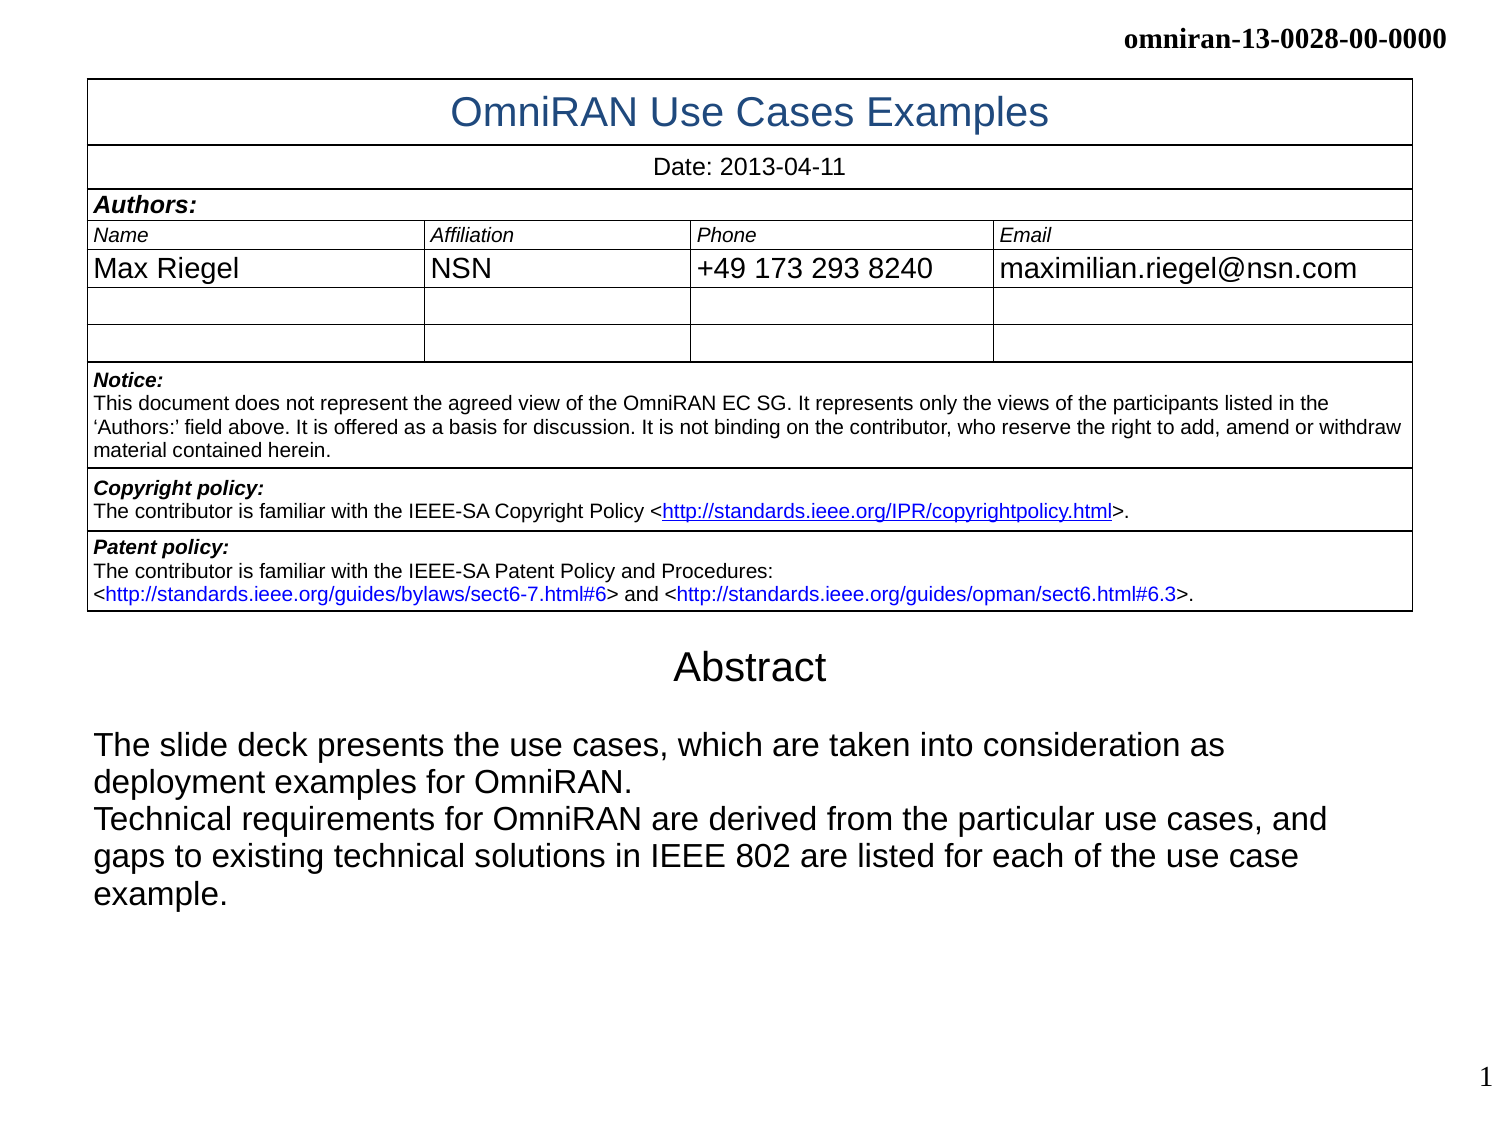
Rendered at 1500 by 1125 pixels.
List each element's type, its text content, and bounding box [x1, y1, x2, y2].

table_cell Date: 2013-04-11 [88, 146, 1412, 188]
table_cell +49 173 293 8240 [691, 250, 993, 287]
table_cell Authors: [88, 190, 1412, 220]
table_cell [425, 325, 690, 361]
text_box Abstract The slide deck presents the use cases, which are taken into consideration as deployment examples for OmniRAN. Technical requirements for OmniRAN are derived from the particular use cases, and gaps to existing technical solutions in IEEE 802 are listed for each of the use case example. [87, 637, 1413, 1025]
table_cell [425, 288, 690, 324]
table_cell Notice: This document does not represent the agreed view of the OmniRAN EC SG. It represents only the views of the participants listed in the ‘Authors:’ field above. It is offered as a basis for discussion. It is not binding on the contributor, who reserve the right to add, amend or withdraw material contained herein. [88, 363, 1412, 467]
table_cell Phone [691, 221, 993, 249]
table_cell [691, 288, 993, 324]
table_cell Patent policy: The contributor is familiar with the IEEE-SA Patent Policy and Procedures: <http://standards.ieee.org/guides/bylaws/sect6-7.html#6> and <http://standards.ieee.org/guides/opman/sect6.html#6.3>. [88, 532, 1412, 610]
table_cell [88, 288, 424, 324]
table_cell Name [88, 221, 424, 249]
table_cell [994, 325, 1412, 361]
table_cell NSN [425, 250, 690, 287]
table_header OmniRAN Use Cases Examples [88, 80, 1412, 144]
table_cell Copyright policy: The contributor is familiar with the IEEE-SA Copyright Policy <http://standards.ieee.org/IPR/copyrightpolicy.html>. [88, 469, 1412, 530]
table_cell [994, 288, 1412, 324]
table_cell [691, 325, 993, 361]
table_cell [88, 325, 424, 361]
table_cell Max Riegel [88, 250, 424, 287]
table_cell maximilian.riegel@nsn.com [994, 250, 1412, 287]
table_cell Email [994, 221, 1412, 249]
table_cell Affiliation [425, 221, 690, 249]
